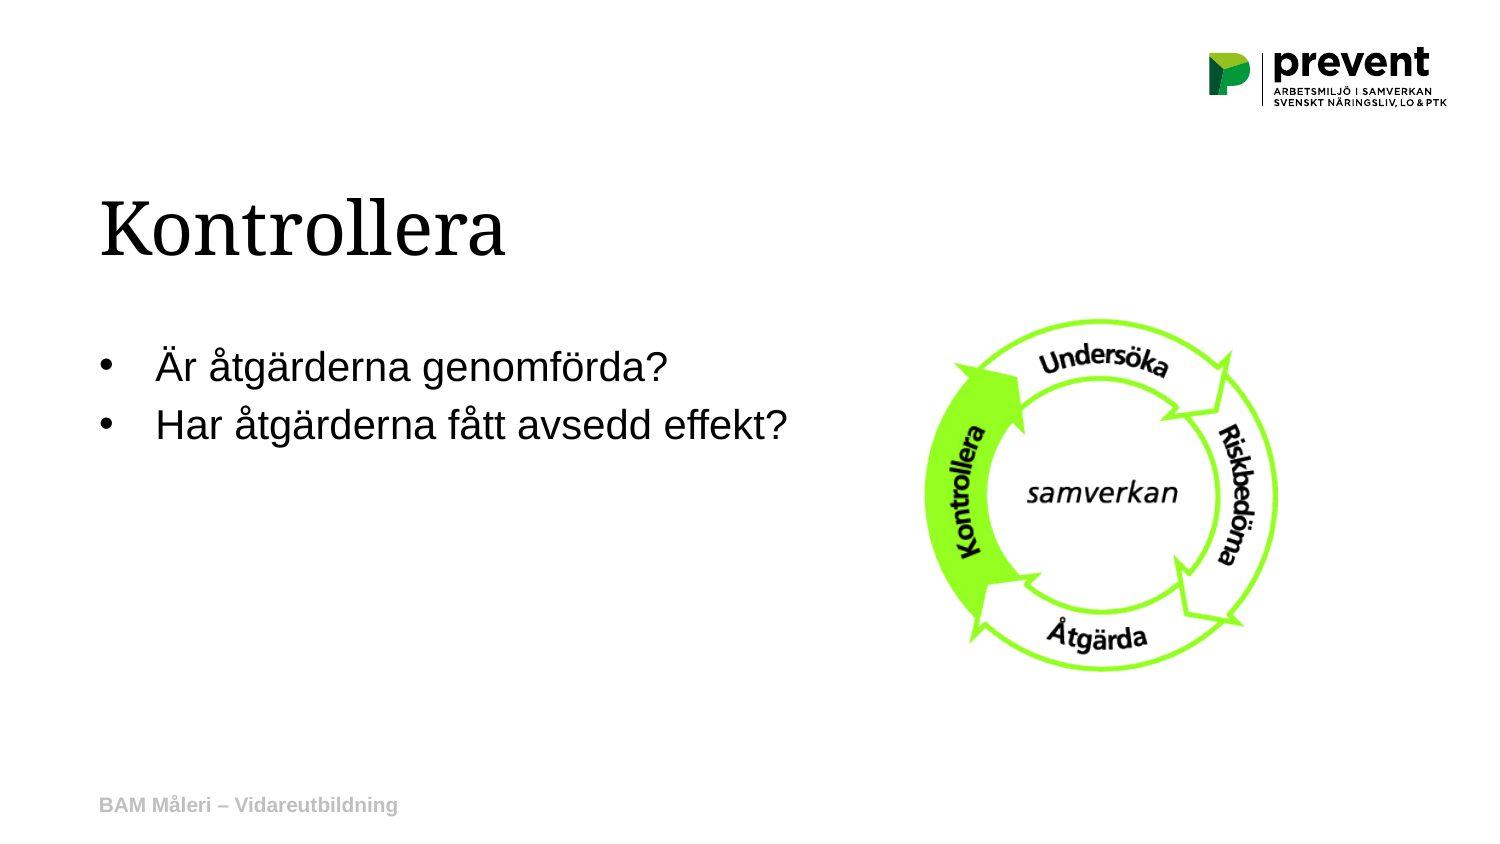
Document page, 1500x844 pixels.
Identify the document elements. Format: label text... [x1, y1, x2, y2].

picture [919, 308, 1278, 680]
list Kontrollera [84, 113, 1109, 279]
footer BAM Måleri – Vidareutbildning [83, 782, 559, 827]
list Är åtgärderna genomförda? Har åtgärderna fått avsedd effekt? [84, 331, 1366, 695]
